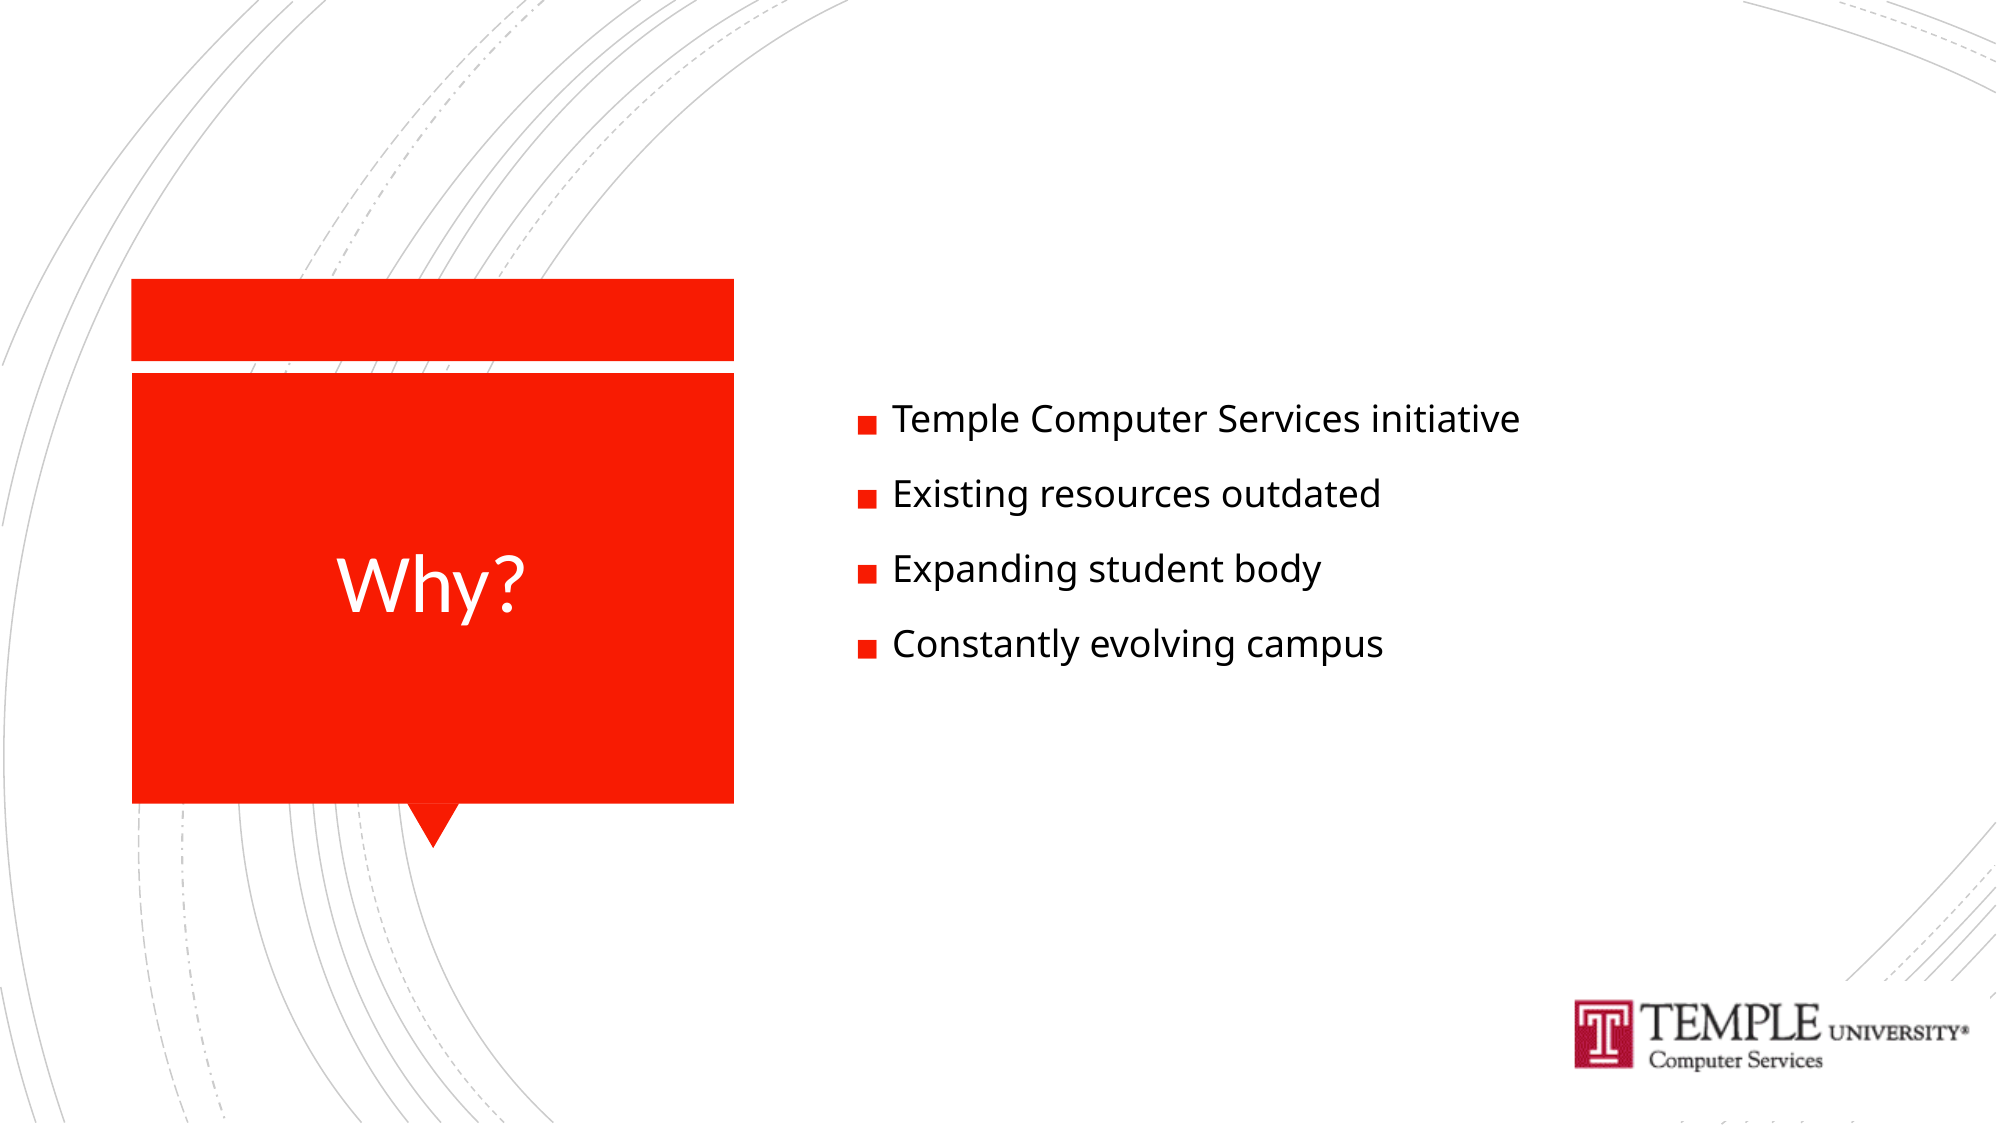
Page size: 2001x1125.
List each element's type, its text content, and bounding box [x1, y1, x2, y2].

list Temple Computer Services initiative Existing resources outdated Expanding student body Constantly evolving campus [839, 357, 1871, 993]
picture [1561, 981, 1991, 1122]
title Why? [145, 385, 720, 789]
